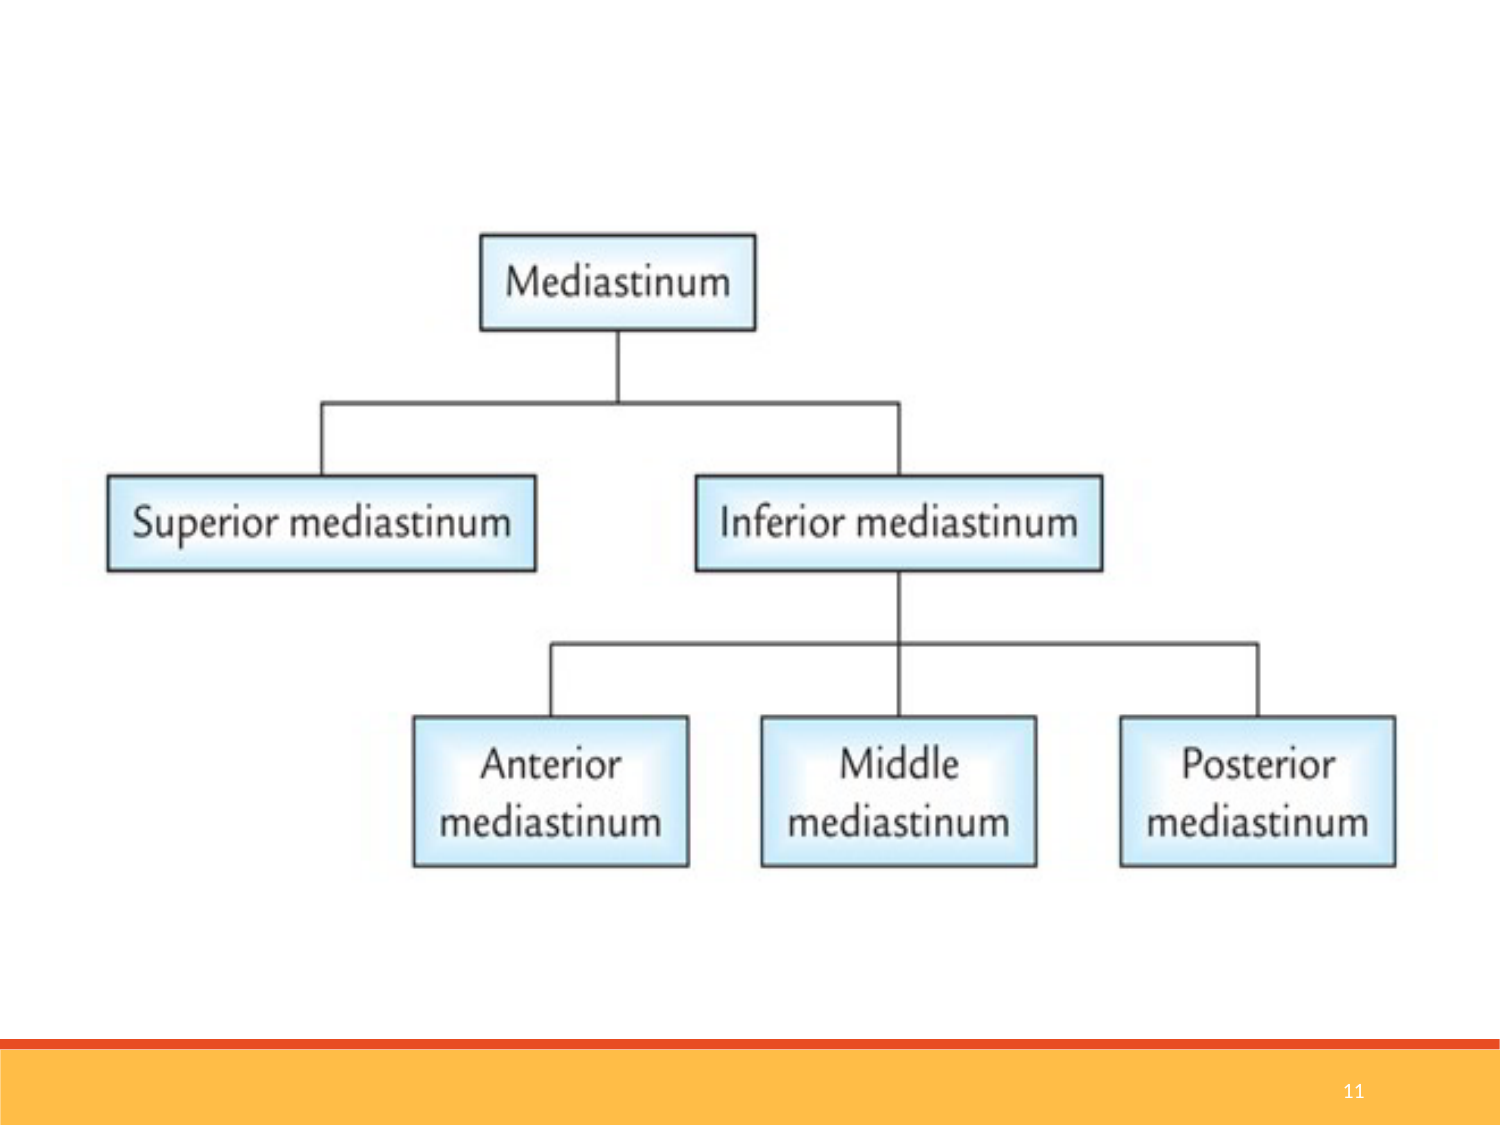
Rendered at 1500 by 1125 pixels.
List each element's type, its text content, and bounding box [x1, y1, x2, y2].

slide_number 11 [1218, 1059, 1380, 1120]
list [61, 205, 1438, 920]
